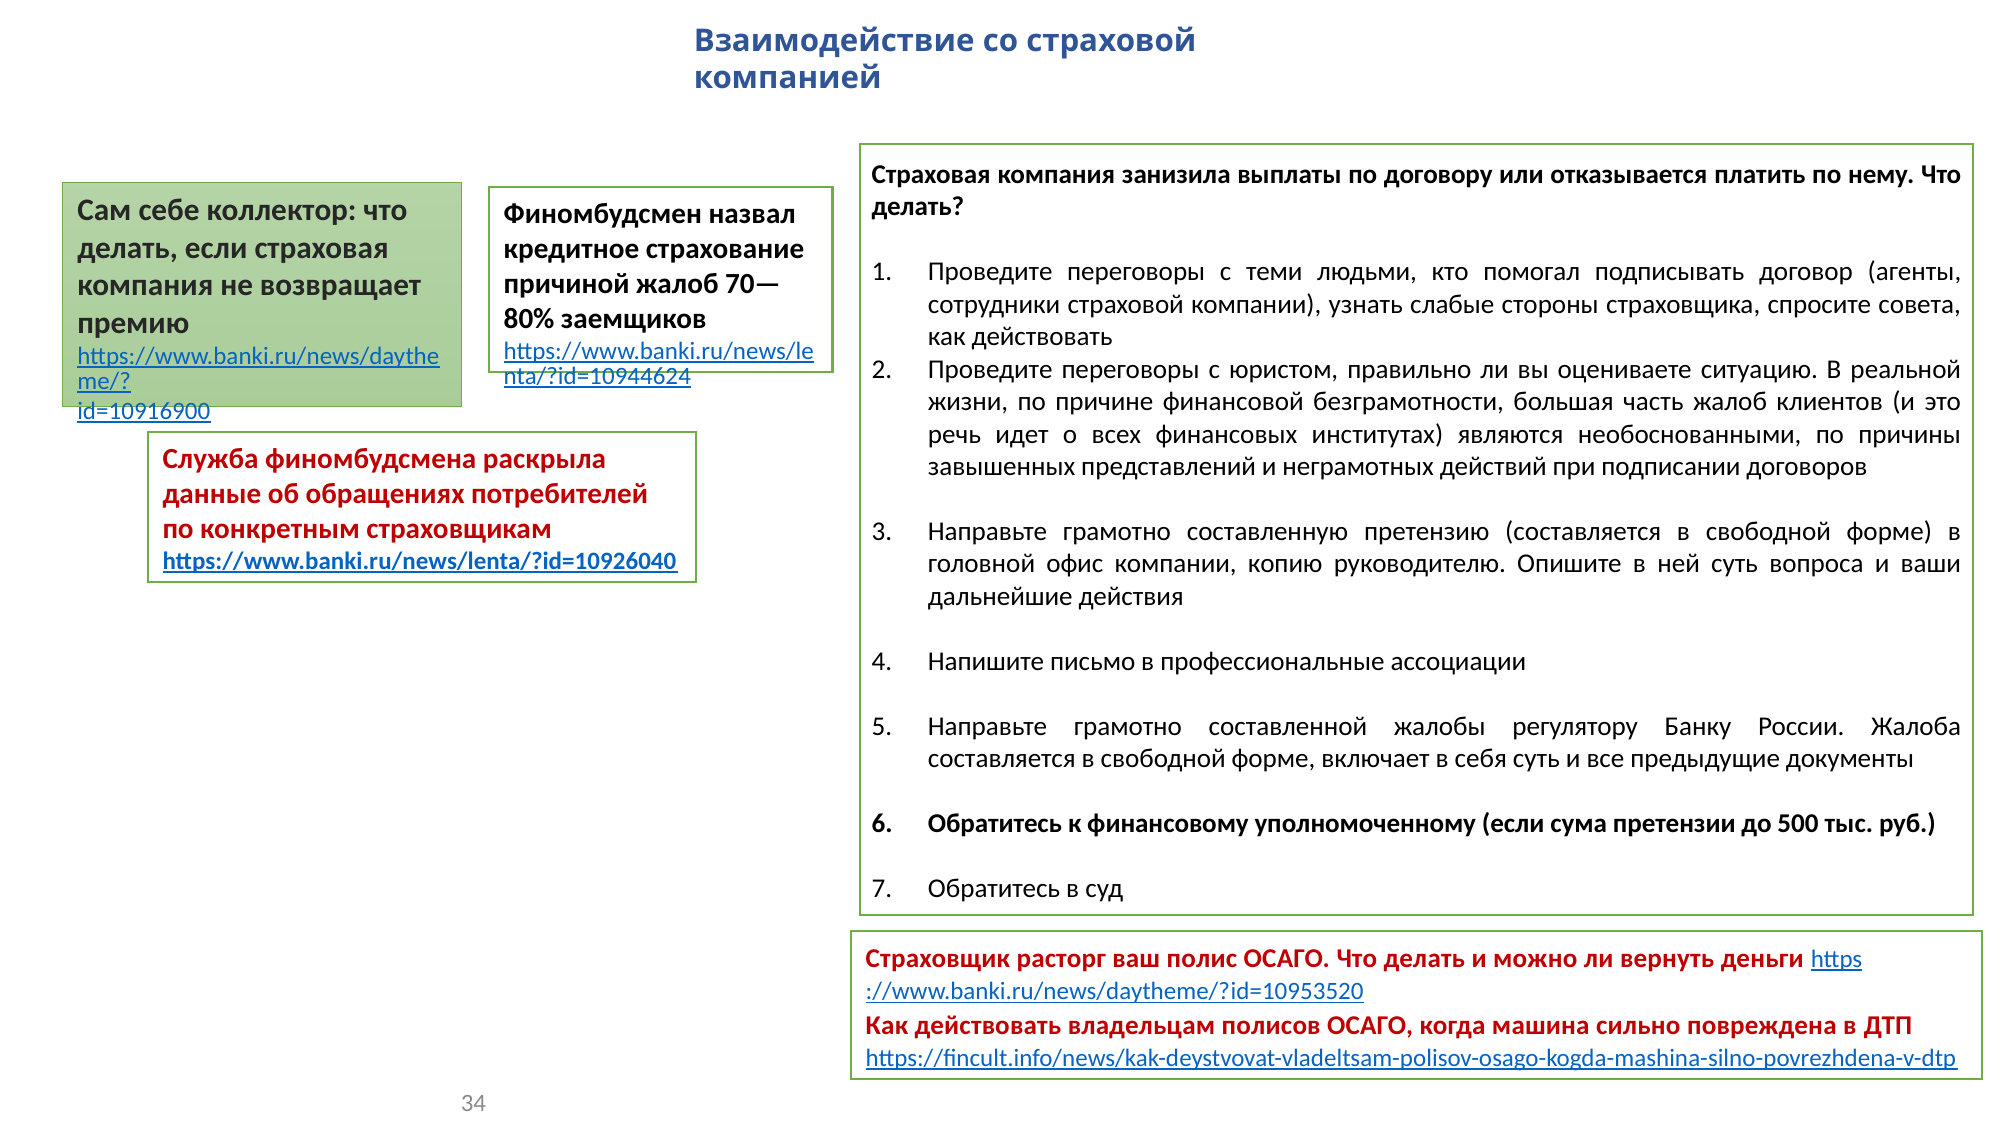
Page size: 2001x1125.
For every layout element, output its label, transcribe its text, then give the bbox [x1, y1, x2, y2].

text_box Страховая компания занизила выплаты по договору или отказывается платить по нему. Что делать? Проведите переговоры с теми людьми, кто помогал подписывать договор (агенты, сотрудники страховой компании), узнать слабые стороны страховщика, спросите совета, как действовать Проведите переговоры с юристом, правильно ли вы оцениваете ситуацию. В реальной жизни, по причине финансовой безграмотности, большая часть жалоб клиентов (и это речь идет о всех финансовых институтах) являются необоснованными, по причины завышенных представлений и неграмотных действий при подписании договоров Направьте грамотно составленную претензию (составляется в свободной форме) в головной офис компании, копию руководителю. Опишите в ней суть вопроса и ваши дальнейшие действия Напишите письмо в профессиональные ассоциации Направьте грамотно составленной жалобы регулятору Банку России. Жалоба составляется в свободной форме, включает в себя суть и все предыдущие документы Обратитесь к финансовому уполномоченному (если сума претензии до 500 тыс. руб.) Обратитесь в суд [859, 143, 1974, 916]
text_box Сам себе коллектор: что делать, если страховая компания не возвращает премию https://www.banki.ru/news/daytheme/?id=10916900 [62, 182, 462, 407]
text_box Cтраховщик расторг ваш полис ОСАГО. Что делать и можно ли вернуть деньги https://www.banki.ru/news/daytheme/?id=10953520 Как действовать владельцам полисов ОСАГО, когда машина сильно повреждена в ДТП https://fincult.info/news/kak-deystvovat-vladeltsam-polisov-osago-kogda-mashina-silno-povrezhdena-v-dtp [850, 930, 1983, 1080]
text_box Финомбудсмен назвал кредитное страхование причиной жалоб 70—80% заемщиков https://www.banki.ru/news/lenta/?id=10944624 [488, 186, 834, 373]
text_box Взаимодействие со страховой компанией [679, 12, 1295, 103]
slide_number 34 [427, 1081, 520, 1120]
text_box Служба финомбудсмена раскрыла данные об обращениях потребителей по конкретным страховщикам https://www.banki.ru/news/lenta/?id=10926040 [147, 431, 697, 583]
